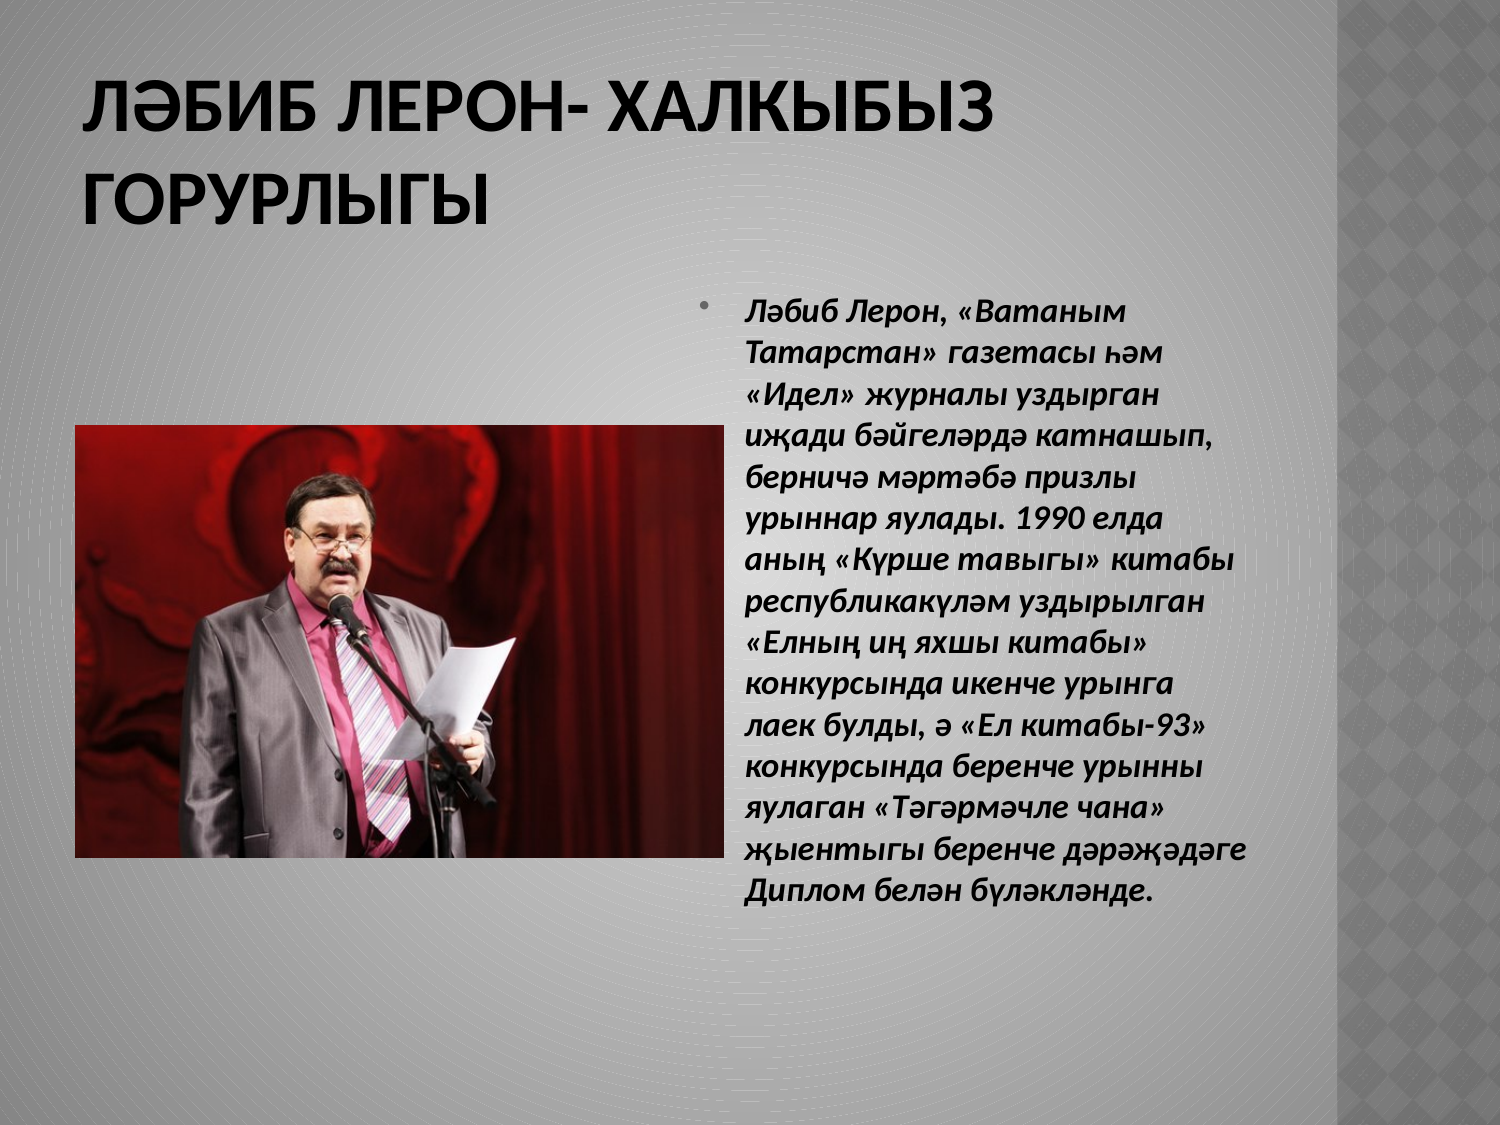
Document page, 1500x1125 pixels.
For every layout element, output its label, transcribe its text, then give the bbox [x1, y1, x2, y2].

list Ләбиб Лерон, «Ватаным Татарстан» газетасы һәм «Идел» журналы уздырган иҗади бәйгеләрдә катнашып, берничә мәртәбә призлы урыннар яулады. 1990 елда аның «Күрше тавыгы» китабы республикакүләм уздырылган «Елның иң яхшы китабы» конкурсында икенче урынга лаек булды, ә «Ел китабы-93» конкурсында беренче урынны яулаган «Тәгәрмәчле чана» җыентыгы беренче дәрәҗәдәге Диплом белән бүләкләнде. [685, 280, 1263, 956]
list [74, 425, 725, 859]
title Ләбиб Лерон- халкыбыз горурлыгы [75, 52, 1263, 240]
